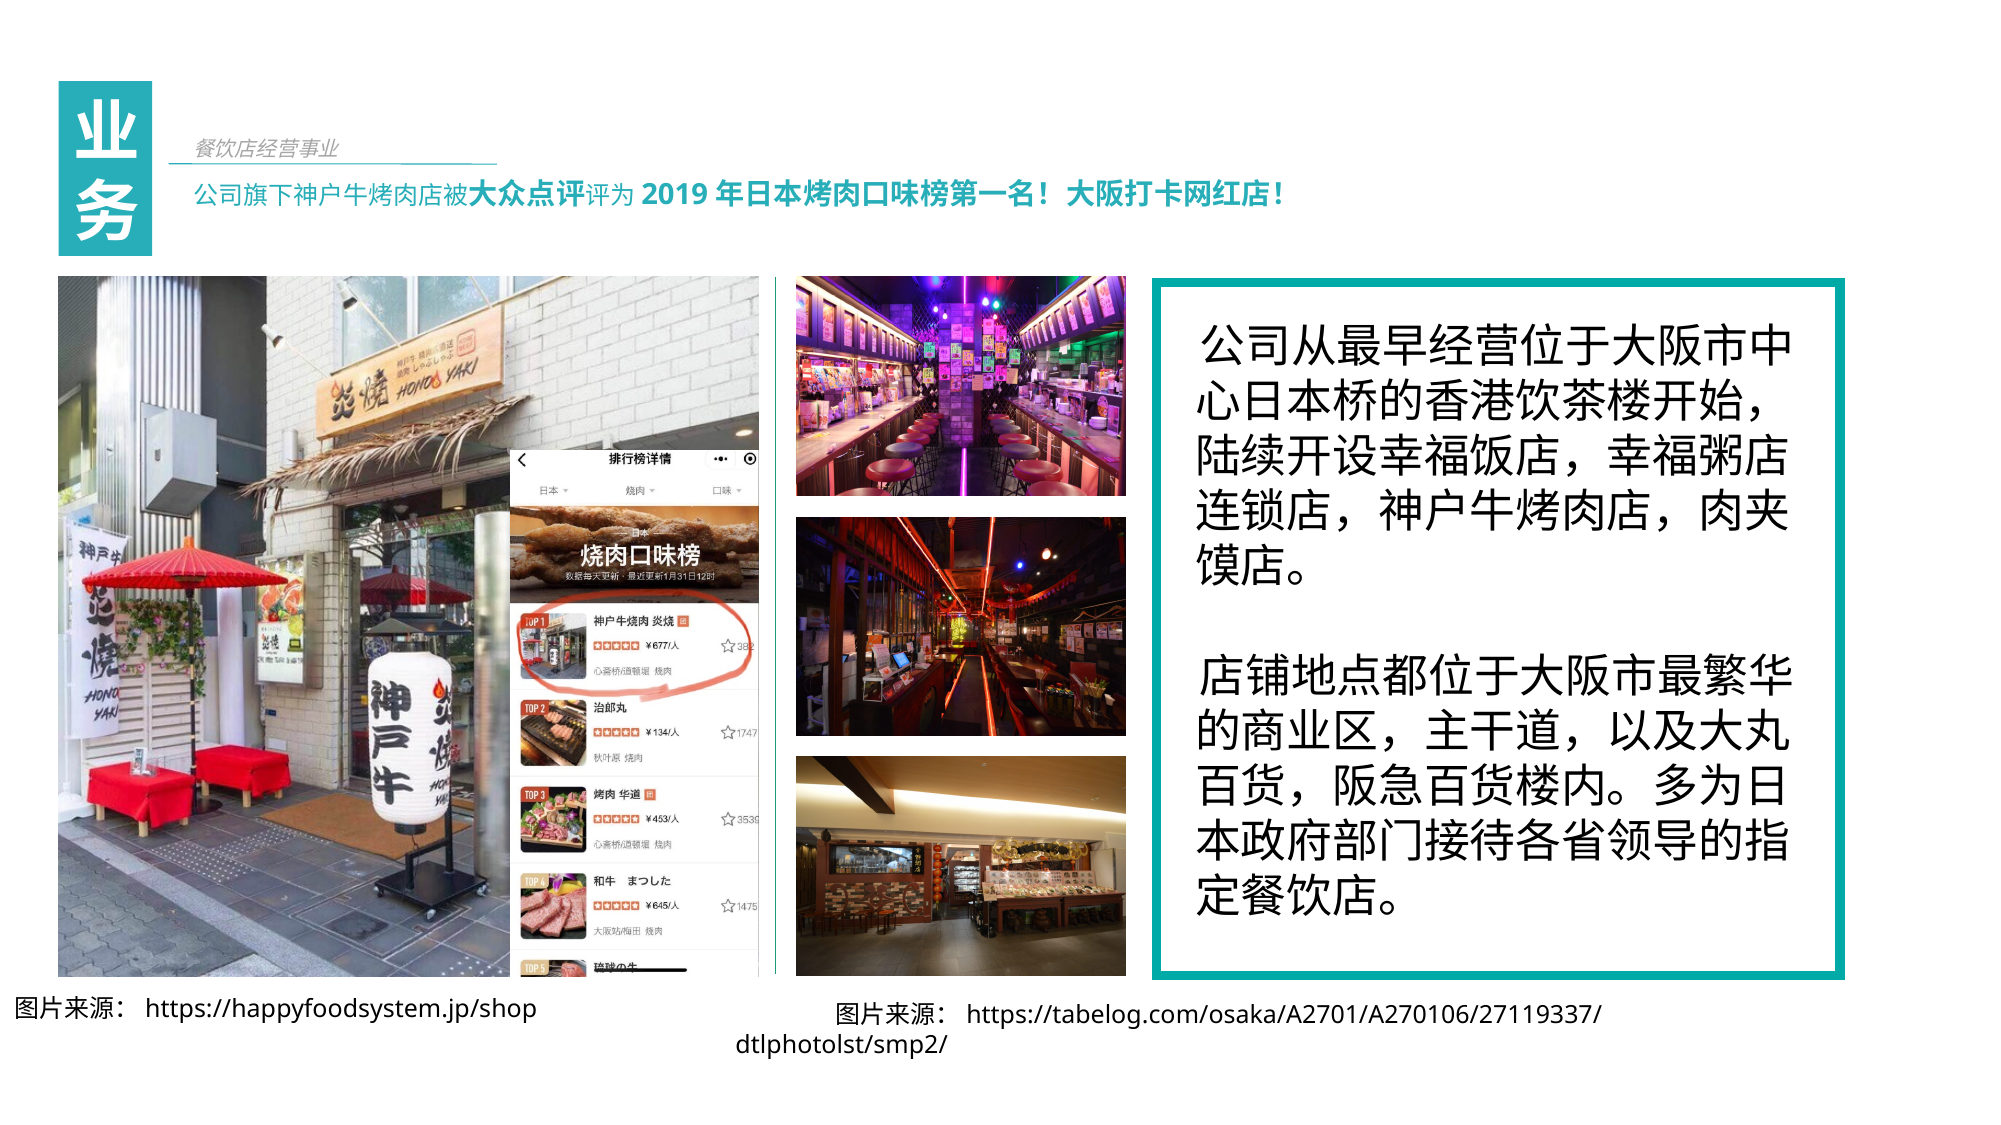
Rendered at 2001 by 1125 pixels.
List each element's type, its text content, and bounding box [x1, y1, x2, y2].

picture [796, 517, 1126, 736]
text_box 公司旗下神户牛烤肉店被大众点评评为2019年日本烤肉口味榜第一名！大阪打卡网红店！ [178, 167, 1369, 218]
text_box 图片来源：https://tabelog.com/osaka/A2701/A270106/27119337/dtlphotolst/smp2/ [720, 990, 1731, 1036]
text_box [1156, 282, 1841, 976]
text_box 餐饮店经营事业 [178, 128, 953, 167]
text_box 公司从最早经营位于大阪市中心日本桥的香港饮茶楼开始，陆续开设幸福饭店，幸福粥店连锁店，神户牛烤肉店，肉夹馍店。 店铺地点都位于大阪市最繁华的商业区，主干道，以及大丸百货，阪急百货楼内。多为日本政府部门接待各省领导的指定餐饮店。 [1143, 309, 1817, 984]
text_box 业务 [58, 81, 153, 256]
picture [796, 756, 1126, 976]
text_box 图片来源：https://happyfoodsystem.jp/shop [0, 984, 628, 1030]
picture [58, 276, 759, 977]
picture [796, 276, 1126, 496]
